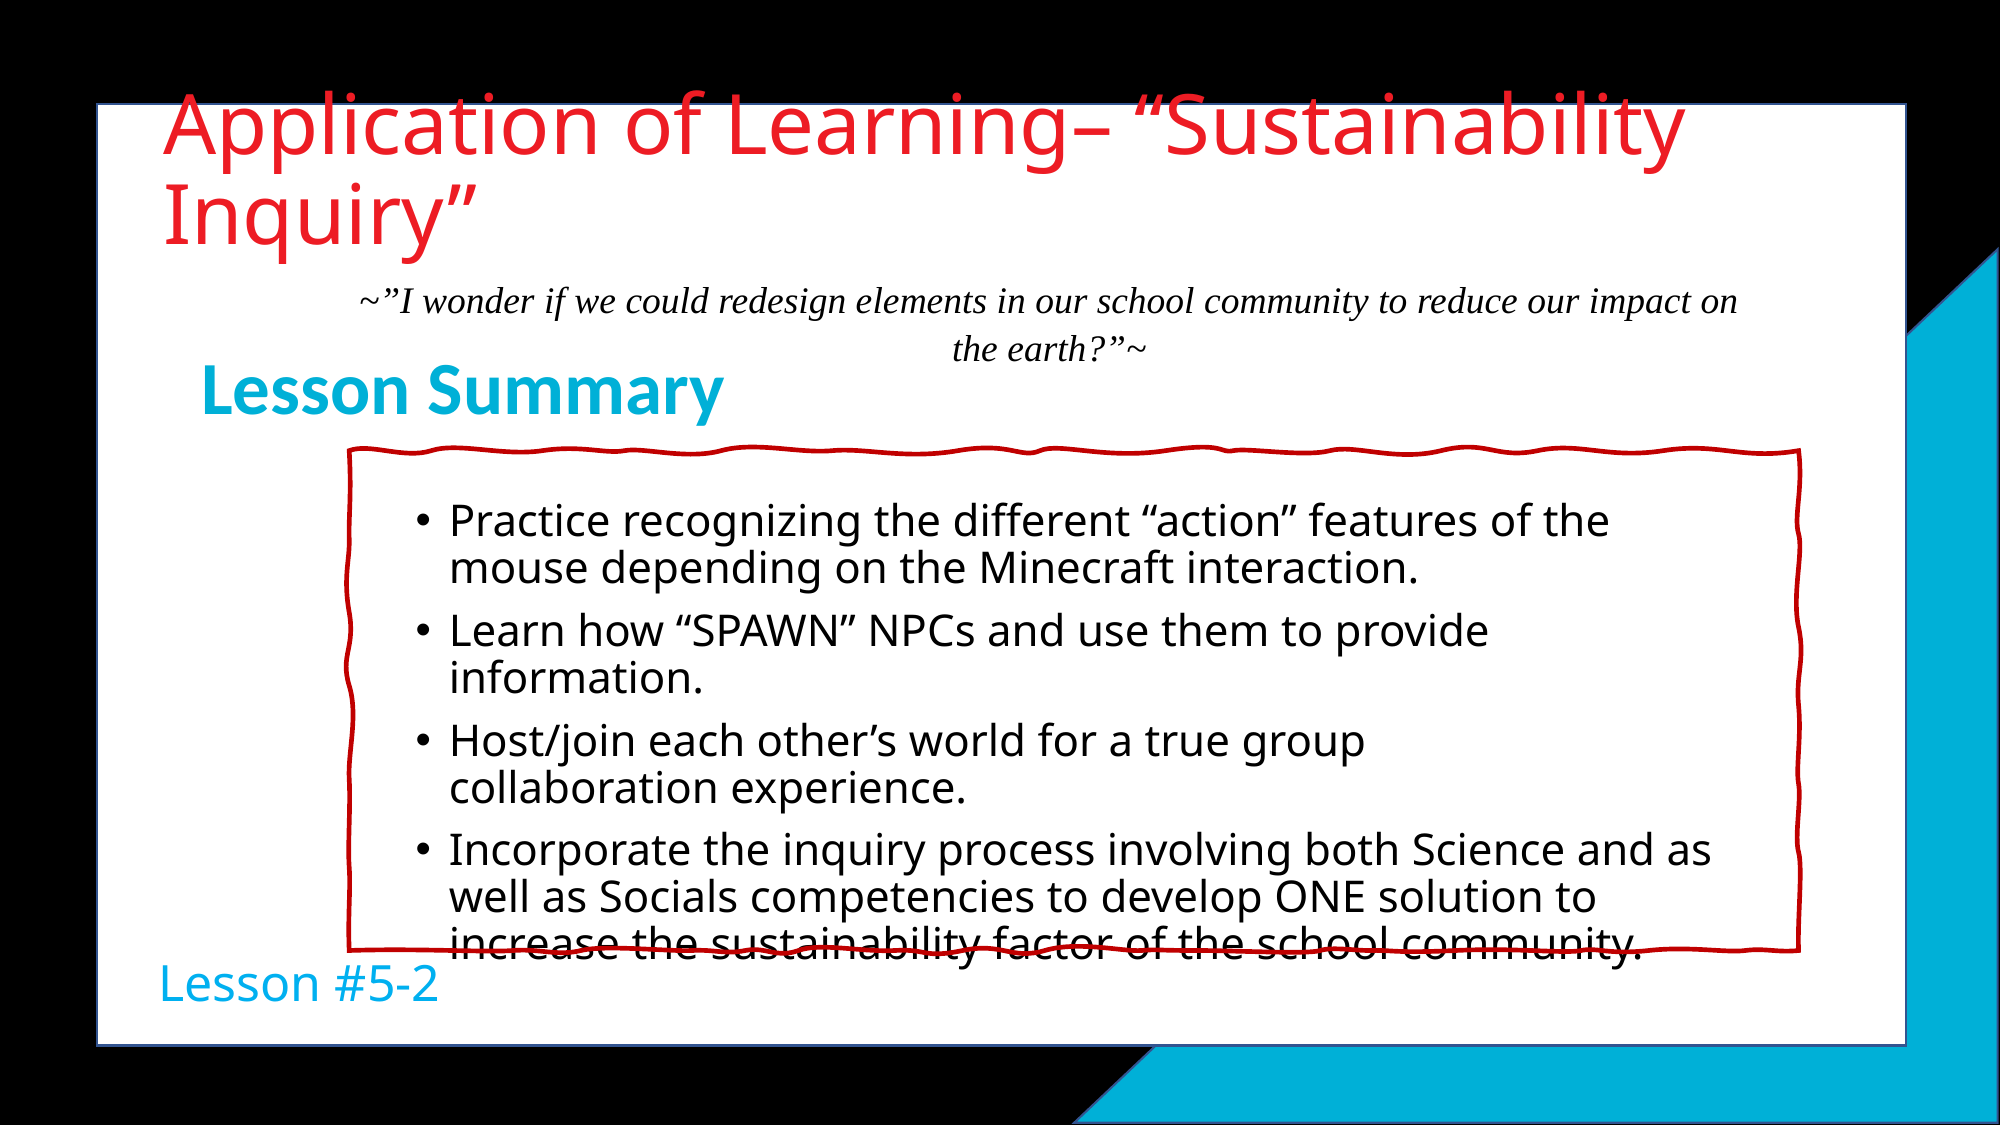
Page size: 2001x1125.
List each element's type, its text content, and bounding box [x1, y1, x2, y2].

text_box Lesson Summary [186, 332, 882, 438]
text_box Lesson #5-2 [143, 950, 461, 1029]
title Application of Learning– “Sustainability Inquiry” [148, 120, 1814, 271]
text_box [345, 445, 1803, 955]
text_box ~”I wonder if we could redesign elements in our school community to reduce our impact on the earth?”~ [318, 265, 1780, 377]
text_box Practice recognizing the different “action” features of the mouse depending on the Minecraft interaction. Learn how “SPAWN” NPCs and use them to provide information. Host/join each other’s world for a true group collaboration experience. Incorporate the inquiry process involving both Science and as well as Socials competencies to develop ONE solution to increase the sustainability factor of the school community. [400, 948, 1768, 977]
